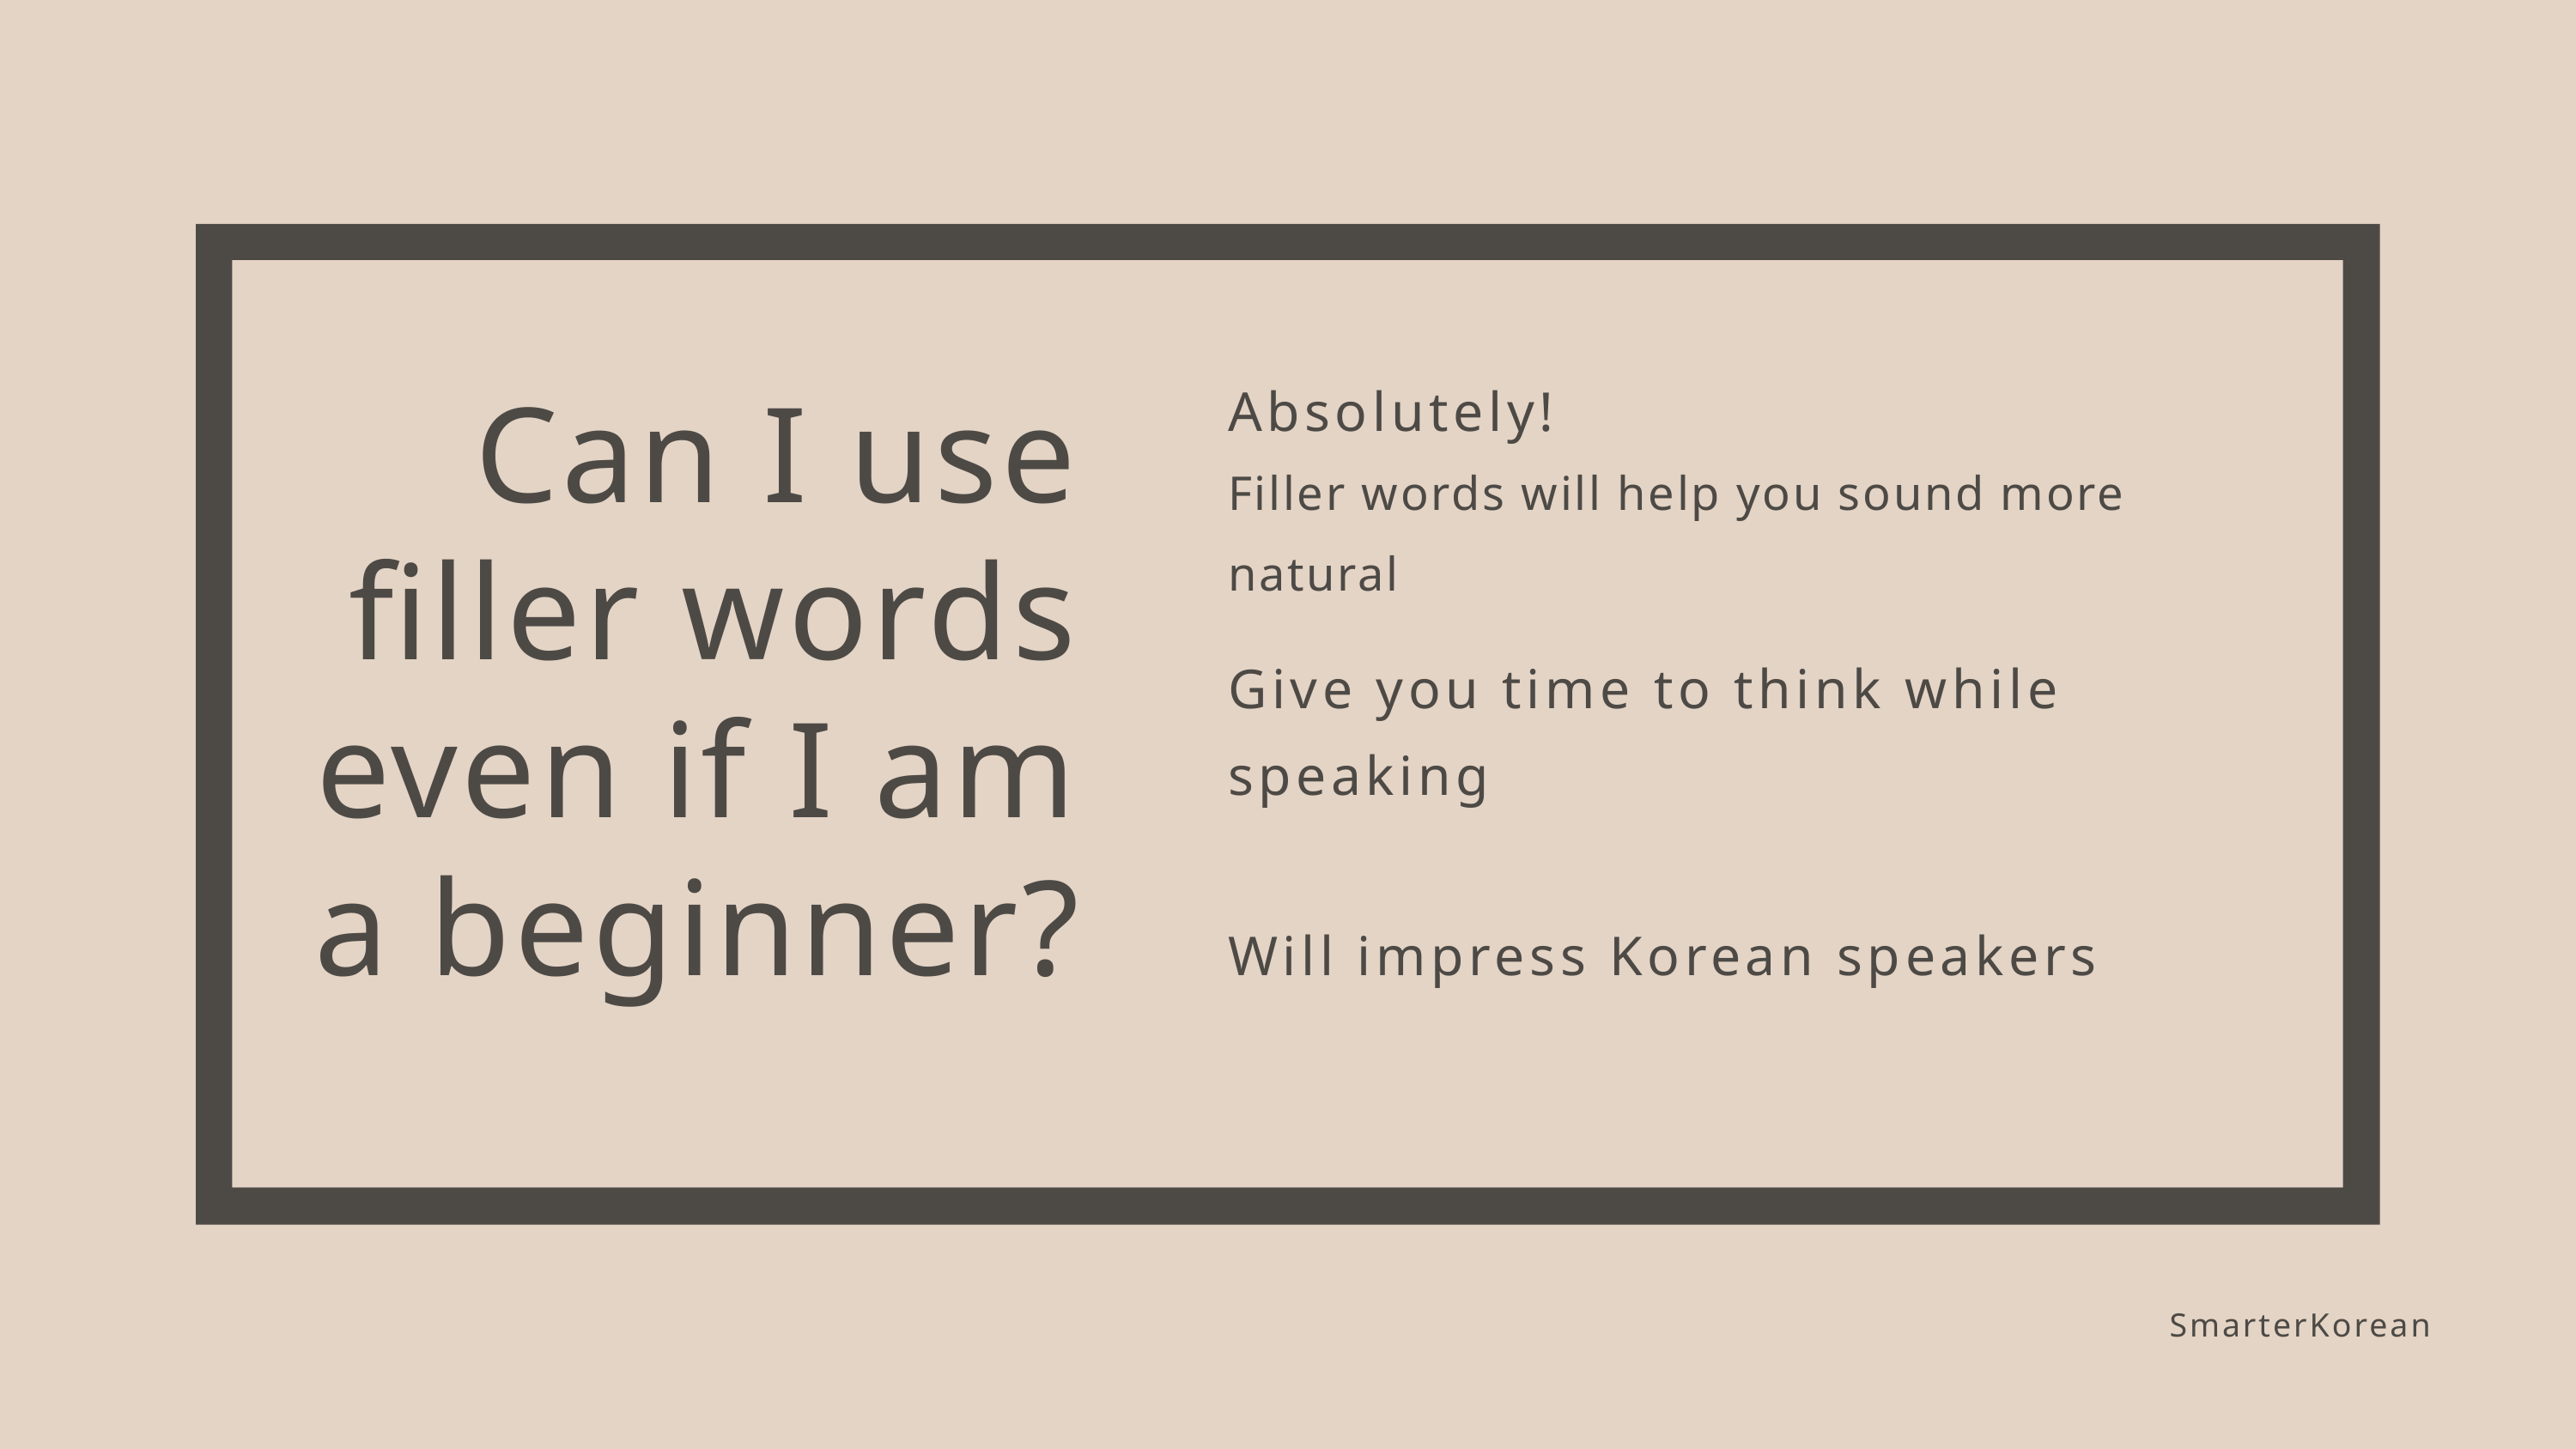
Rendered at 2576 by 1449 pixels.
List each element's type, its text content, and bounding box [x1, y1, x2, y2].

text_box SmarterKorean [1643, 1298, 2432, 1343]
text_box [195, 223, 2380, 1225]
